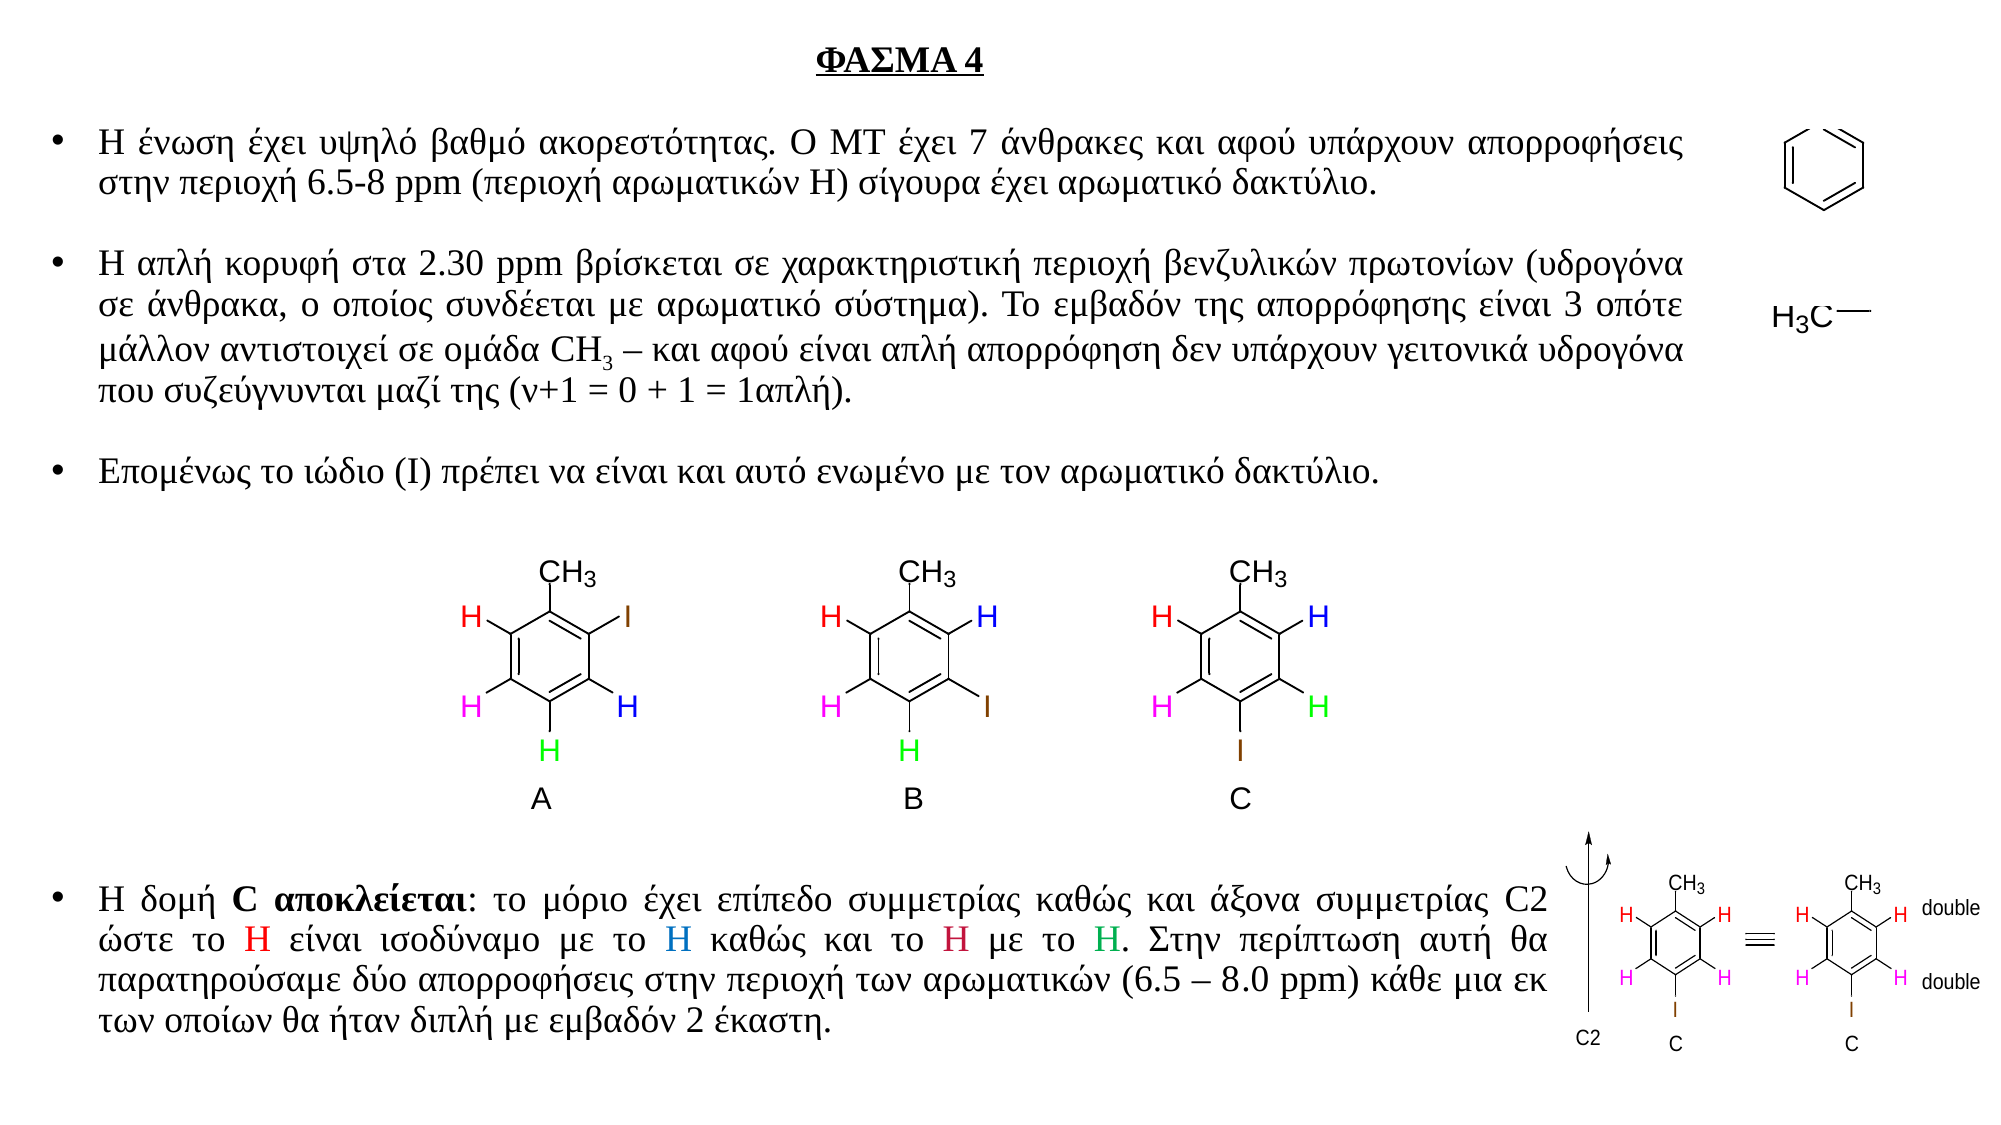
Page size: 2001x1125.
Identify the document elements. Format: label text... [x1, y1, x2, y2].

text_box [458, 550, 1350, 828]
text_box Η ένωση έχει υψηλό βαθμό ακορεστότητας. Ο ΜΤ έχει 7 άνθρακες και αφού υπάρχουν απορροφήσεις στην περιοχή 6.5-8 ppm (περιοχή αρωματικών Η) σίγουρα έχει αρωματικό δακτύλιο. Η απλή κορυφή στα 2.30 ppm βρίσκεται σε χαρακτηριστική περιοχή βενζυλικών πρωτονίων (υδρογόνα σε άνθρακα, ο οποίος συνδέεται με αρωματικό σύστημα). Το εμβαδόν της απορρόφησης είναι 3 οπότε μάλλον αντιστοιχεί σε ομάδα CH3 – και αφού είναι απλή απορρόφηση δεν υπάρχουν γειτονικά υδρογόνα που συζεύγνυνται μαζί της (ν+1 = 0 + 1 = 1απλή). Επομένως το ιώδιο (Ι) πρέπει να είναι και αυτό ενωμένο με τον αρωματικό δακτύλιο. [36, 114, 1700, 499]
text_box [1768, 306, 1882, 355]
text_box ΦΑΣΜΑ 4 [800, 32, 999, 88]
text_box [1564, 827, 1993, 1063]
text_box H δομή C αποκλείεται: το μόριο έχει επίπεδο συμμετρίας καθώς και άξονα συμμετρίας C2 ώστε το Η είναι ισοδύναμο με το Η καθώς και το Η με το Η. Στην περίπτωση αυτή θα παρατηρούσαμε δύο απορροφήσεις στην περιοχή των αρωματικών (6.5 – 8.0 ppm) κάθε μια εκ των οποίων θα ήταν διπλή με εμβαδόν 2 έκαστη. [36, 871, 1563, 1048]
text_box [1778, 129, 1871, 235]
